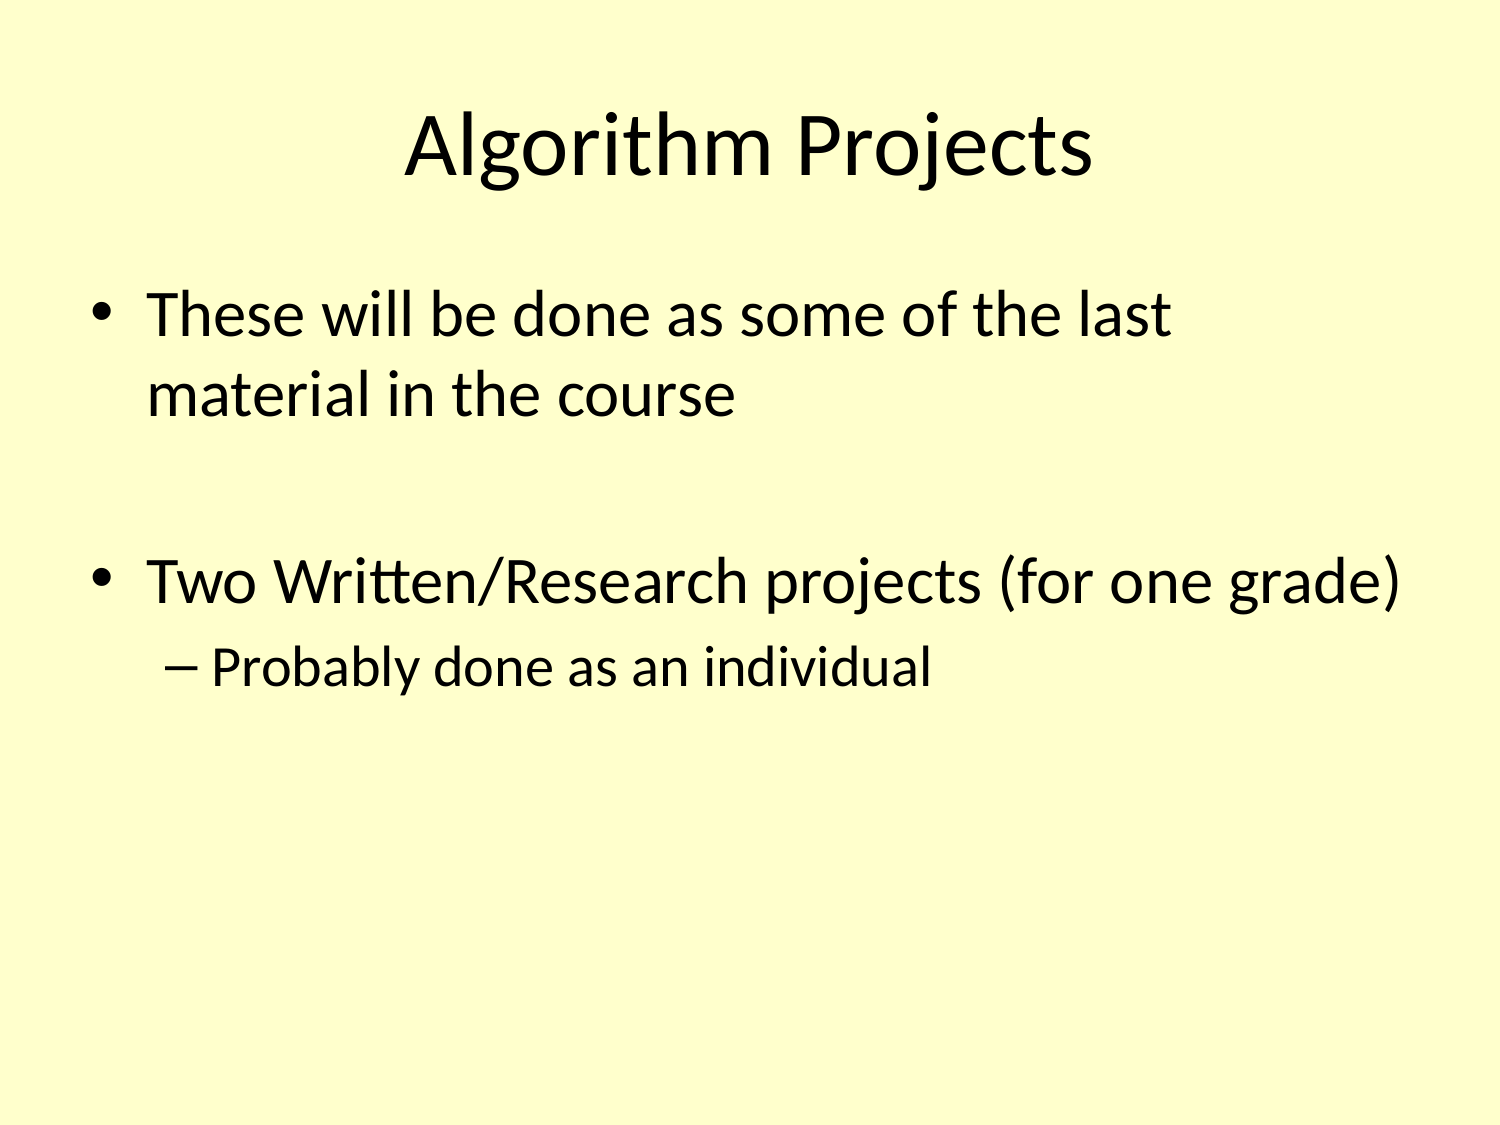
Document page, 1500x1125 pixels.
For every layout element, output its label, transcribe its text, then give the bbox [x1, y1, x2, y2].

title Algorithm Projects [75, 45, 1425, 233]
list These will be done as some of the last material in the course Two Written/Research projects (for one grade) Probably done as an individual [75, 262, 1425, 1005]
